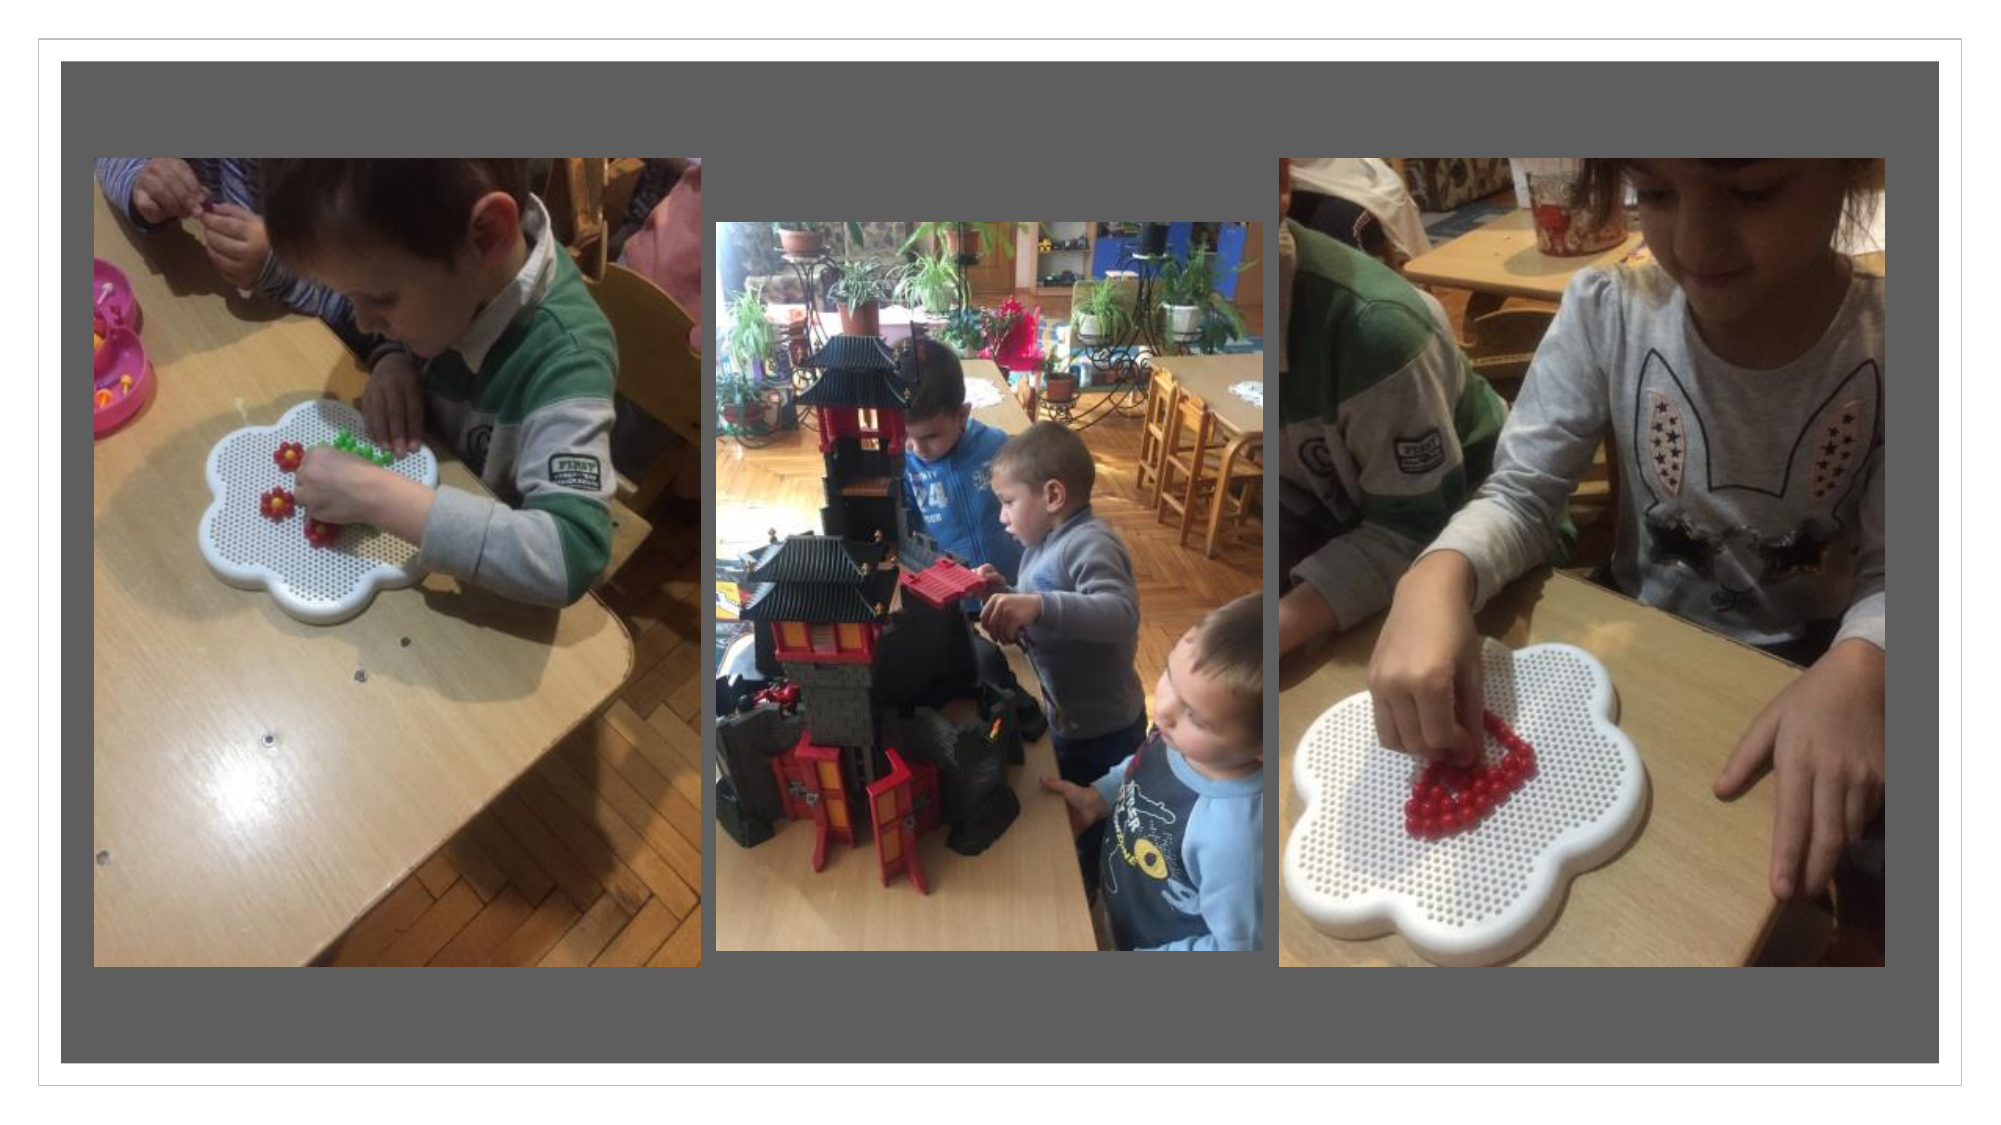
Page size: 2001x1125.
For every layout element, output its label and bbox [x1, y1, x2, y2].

picture [1279, 158, 1886, 967]
picture [94, 158, 701, 967]
picture [716, 222, 1263, 951]
